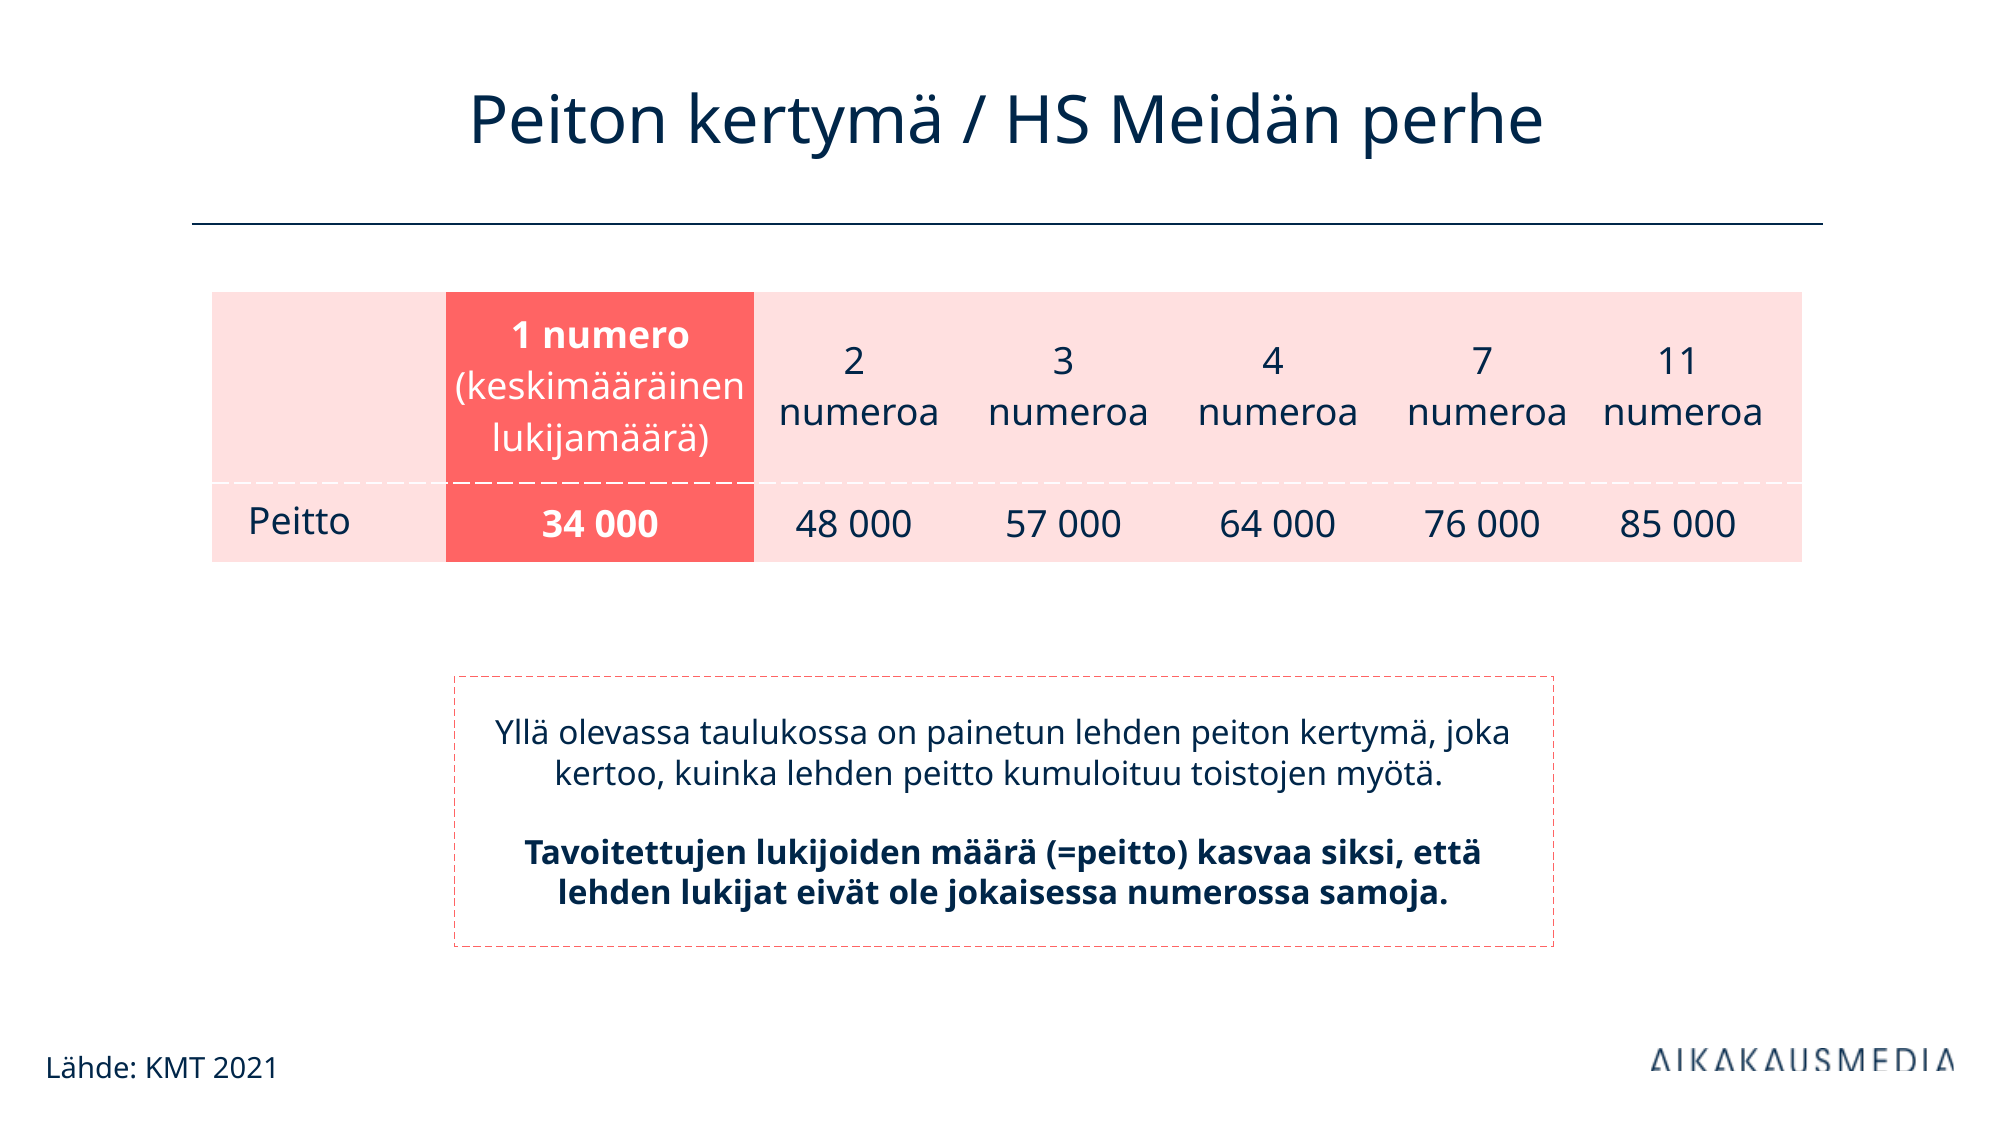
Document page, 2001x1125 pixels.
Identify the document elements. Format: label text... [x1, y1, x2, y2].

text_box Yllä olevassa taulukossa on painetun lehden peiton kertymä, joka kertoo, kuinka lehden peitto kumuloituu toistojen myötä. Tavoitettujen lukijoiden määrä (=peitto) kasvaa siksi, että lehden lukijat eivät ole jokaisessa numerossa samoja. [454, 676, 1554, 947]
table_header 7 numeroa [1383, 292, 1592, 483]
table_cell 34 000 [446, 483, 754, 562]
table_header 3 numeroa [964, 292, 1173, 483]
table_header 4 numeroa [1173, 292, 1383, 483]
title Peiton kertymä / HS Meidän perhe [191, 20, 1823, 225]
table_cell 48 000 [754, 483, 964, 562]
table_cell 76 000 [1383, 483, 1592, 562]
table_cell 85 000 [1592, 483, 1802, 562]
table_header 2 numeroa [754, 292, 964, 483]
table_cell 57 000 [964, 483, 1173, 562]
table_header 1 numero (keskimääräinen lukijamäärä) [446, 292, 754, 483]
table_cell Peitto [212, 483, 446, 562]
table_header [212, 292, 446, 483]
table_cell 64 000 [1173, 483, 1383, 562]
table_header 11 numeroa [1592, 292, 1802, 483]
text_box Lähde: KMT 2021 [30, 1035, 354, 1090]
